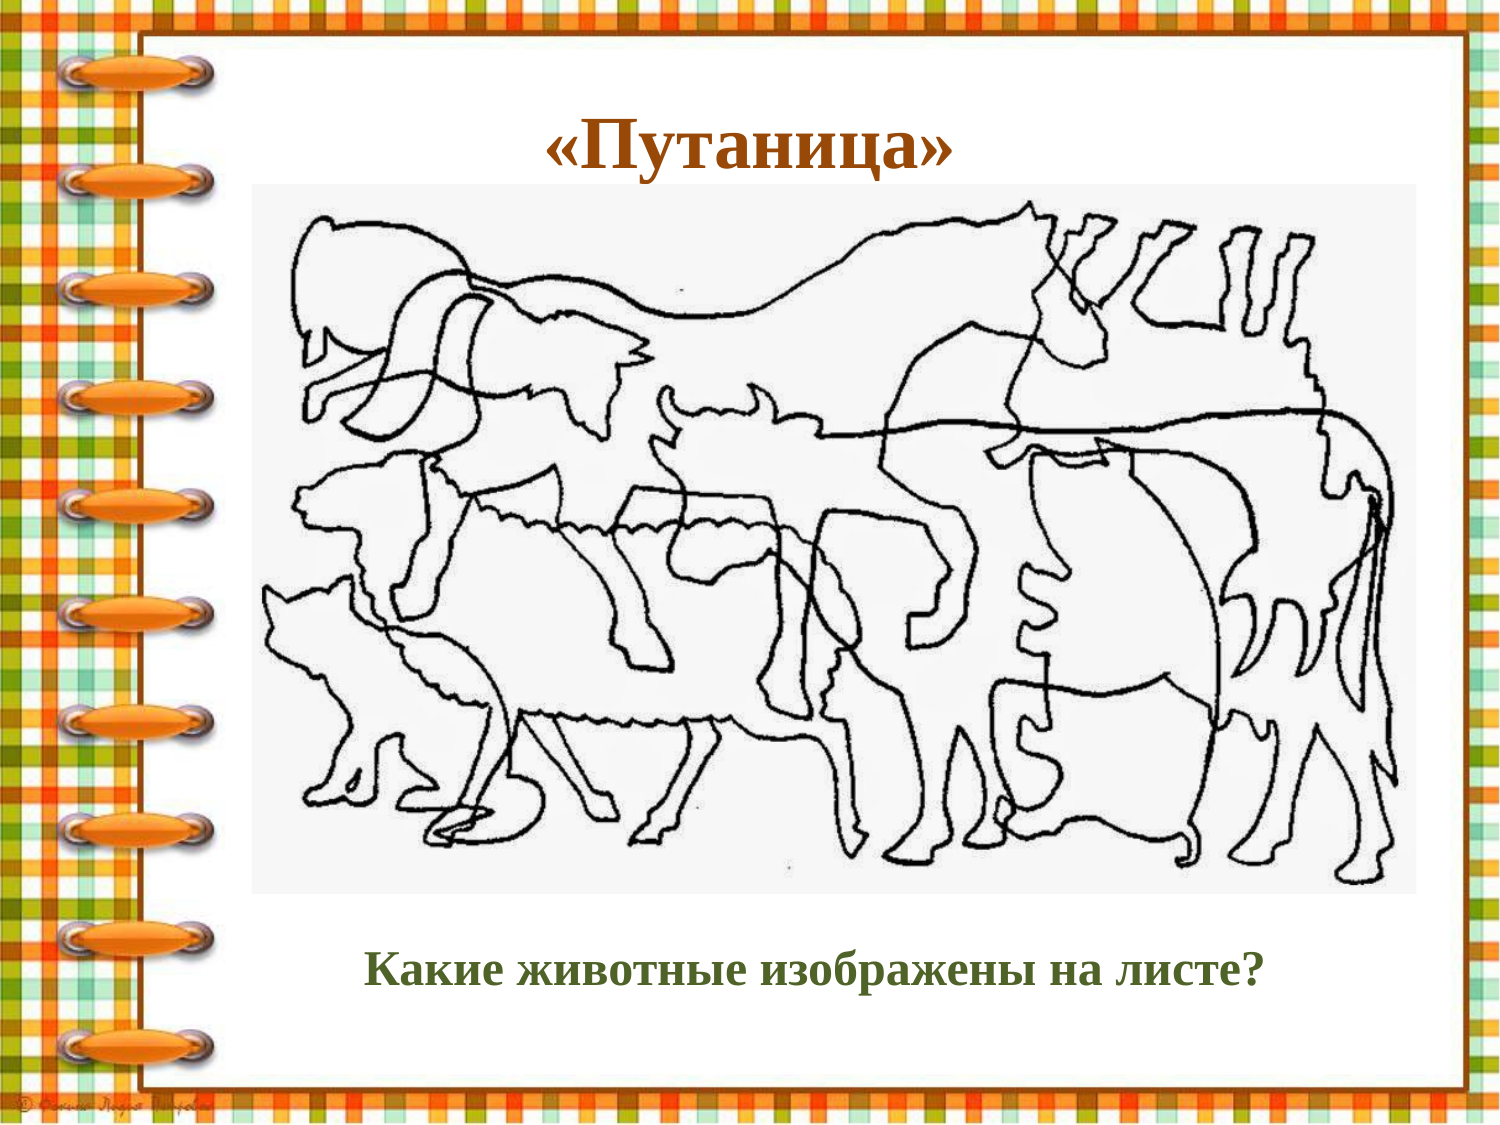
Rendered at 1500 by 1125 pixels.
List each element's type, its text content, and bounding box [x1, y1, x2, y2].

picture [0, 0, 1500, 1125]
list Какие животные изображены на листе? [171, 857, 1459, 1035]
title «Путаница» [75, 45, 1425, 233]
